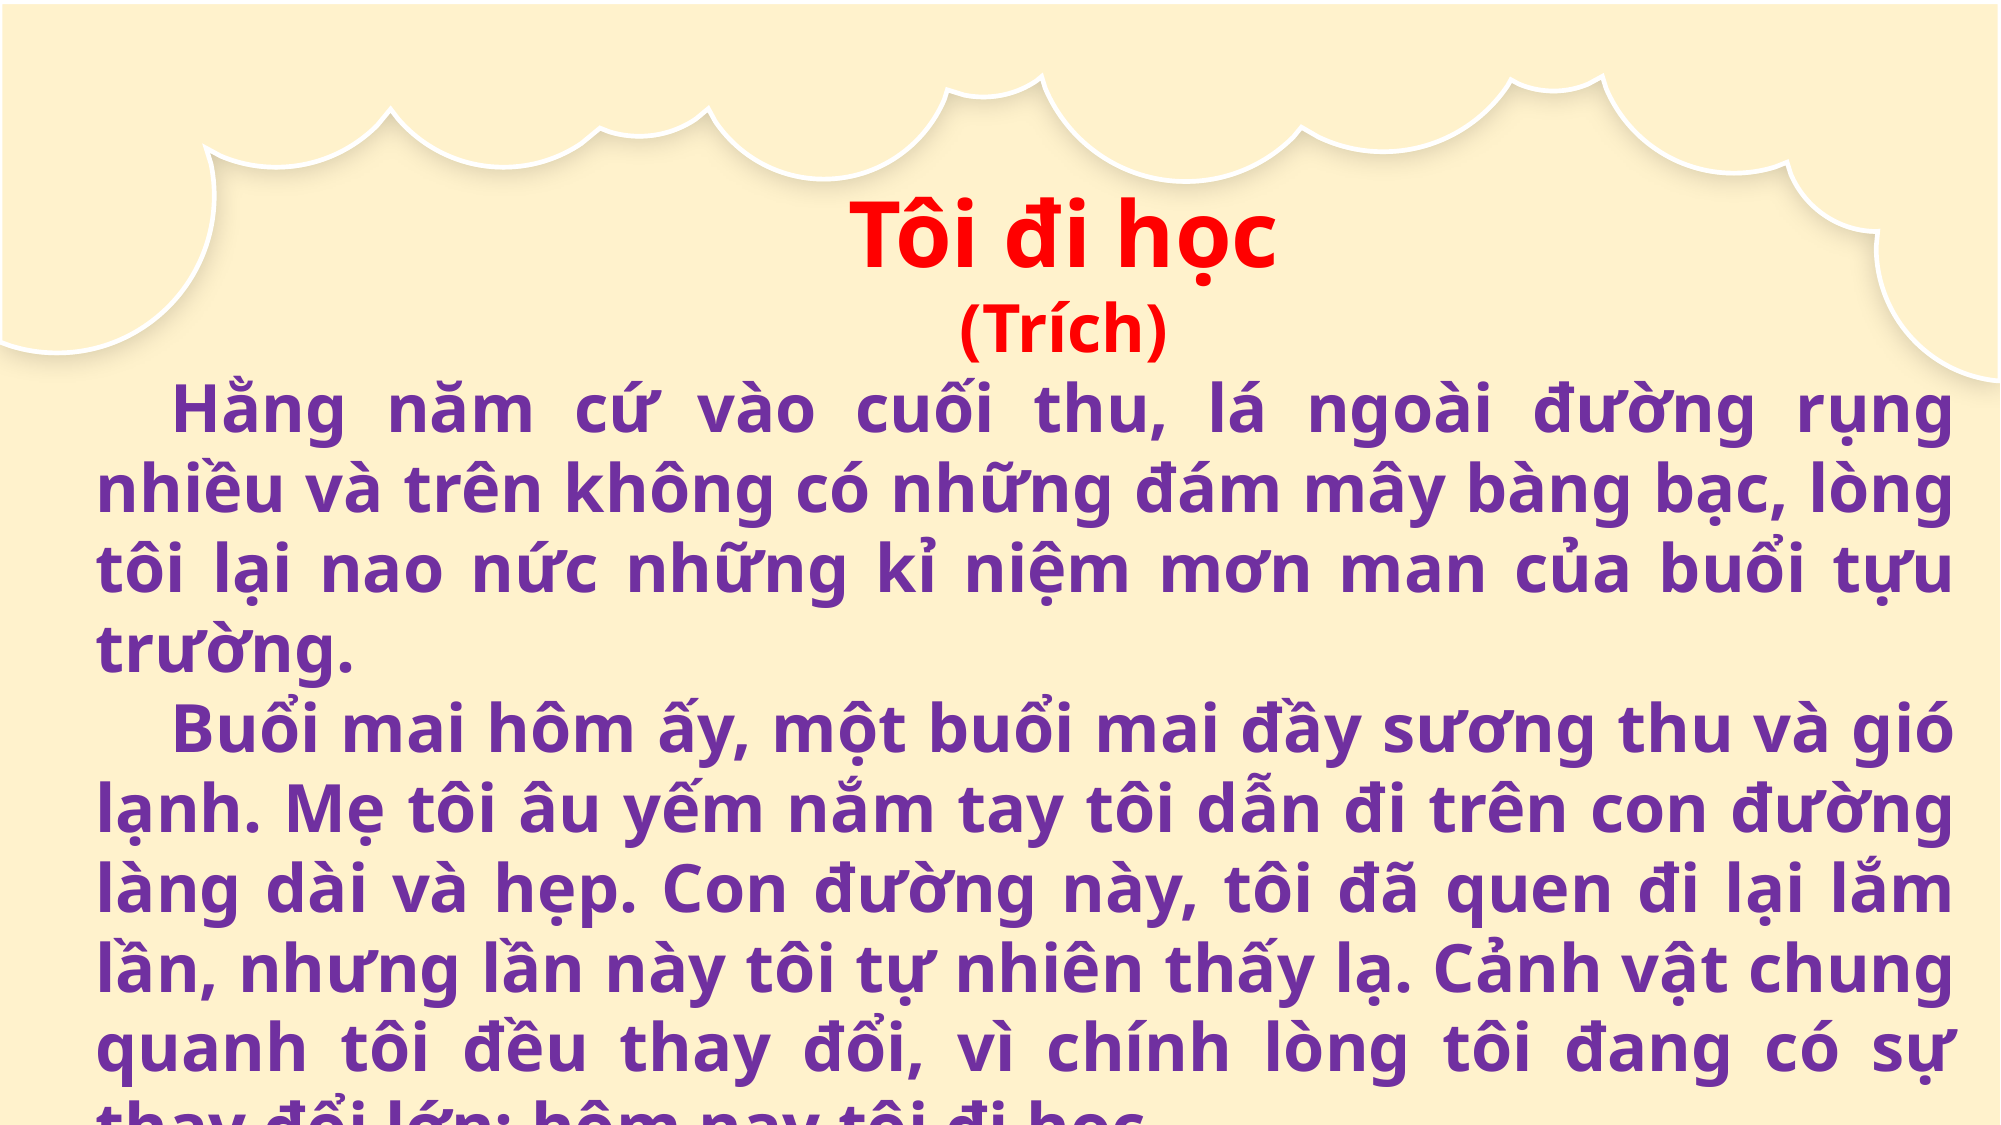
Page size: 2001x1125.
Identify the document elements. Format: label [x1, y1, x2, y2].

text_box [0, 0, 2000, 1125]
